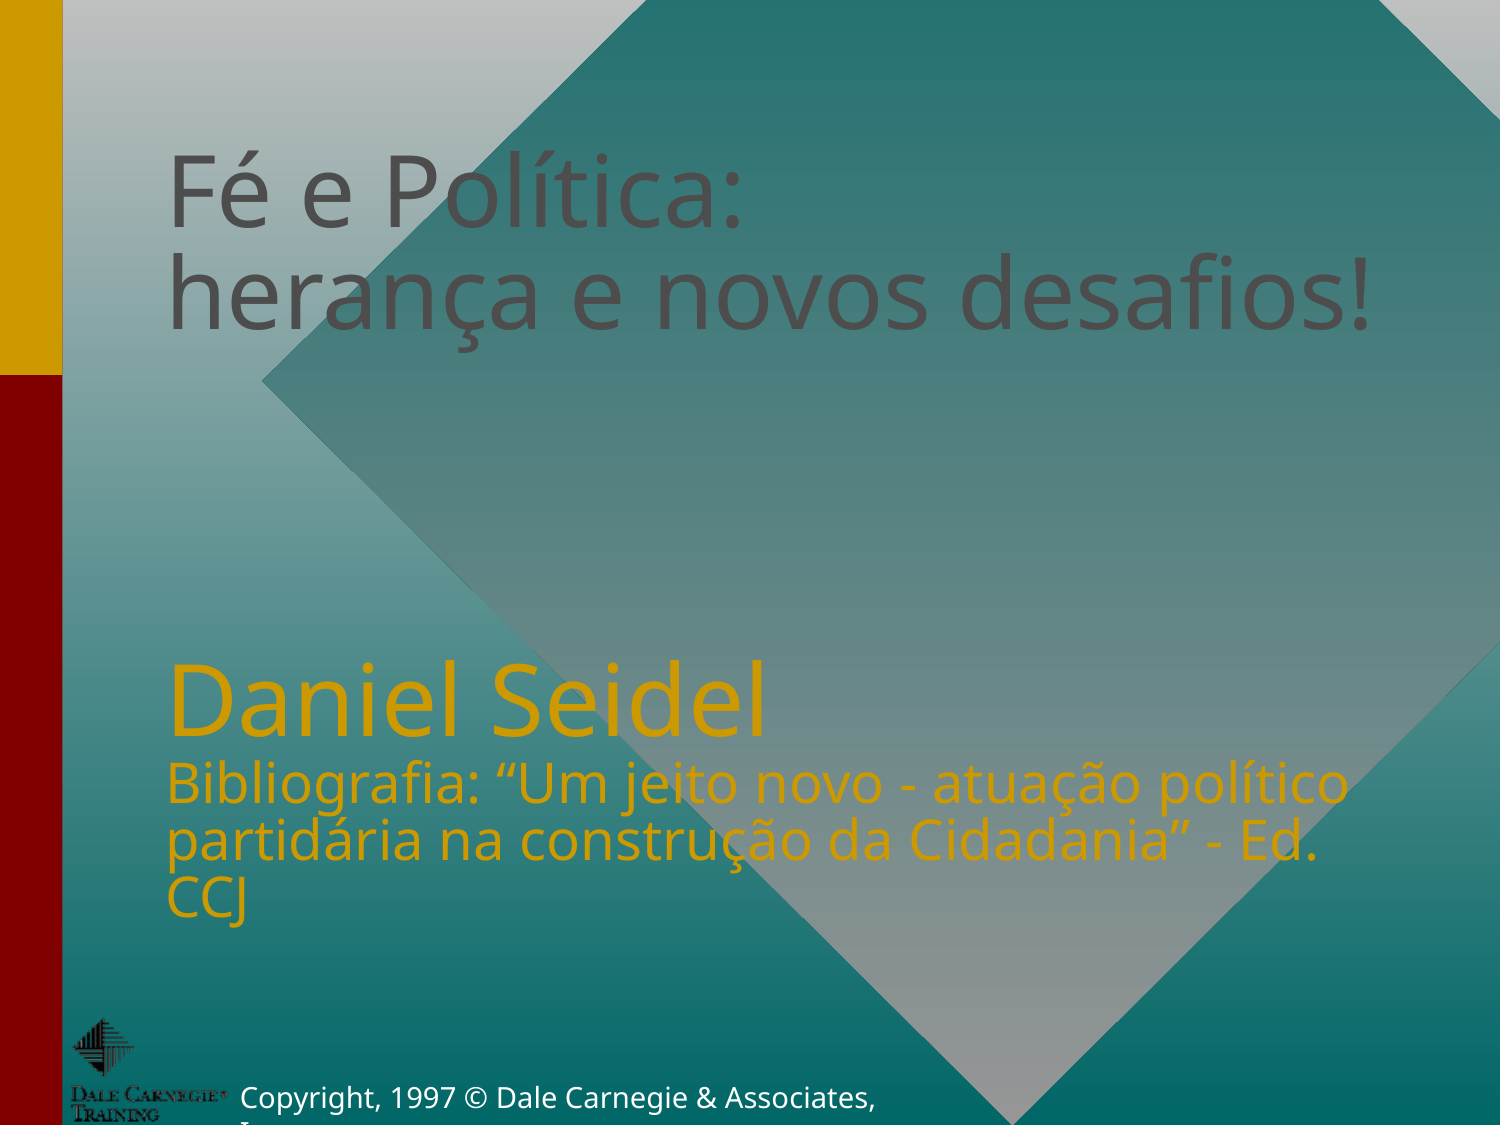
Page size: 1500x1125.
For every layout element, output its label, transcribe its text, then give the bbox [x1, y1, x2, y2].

title Fé e Política: herança e novos desafios! Daniel Seidel Bibliografia: “Um jeito novo - atuação político partidária na construção da Cidadania” - Ed. CCJ [150, 149, 1413, 925]
text_box Copyright, 1997 © Dale Carnegie & Associates, Inc. [232, 1072, 938, 1125]
picture [62, 1012, 229, 1125]
